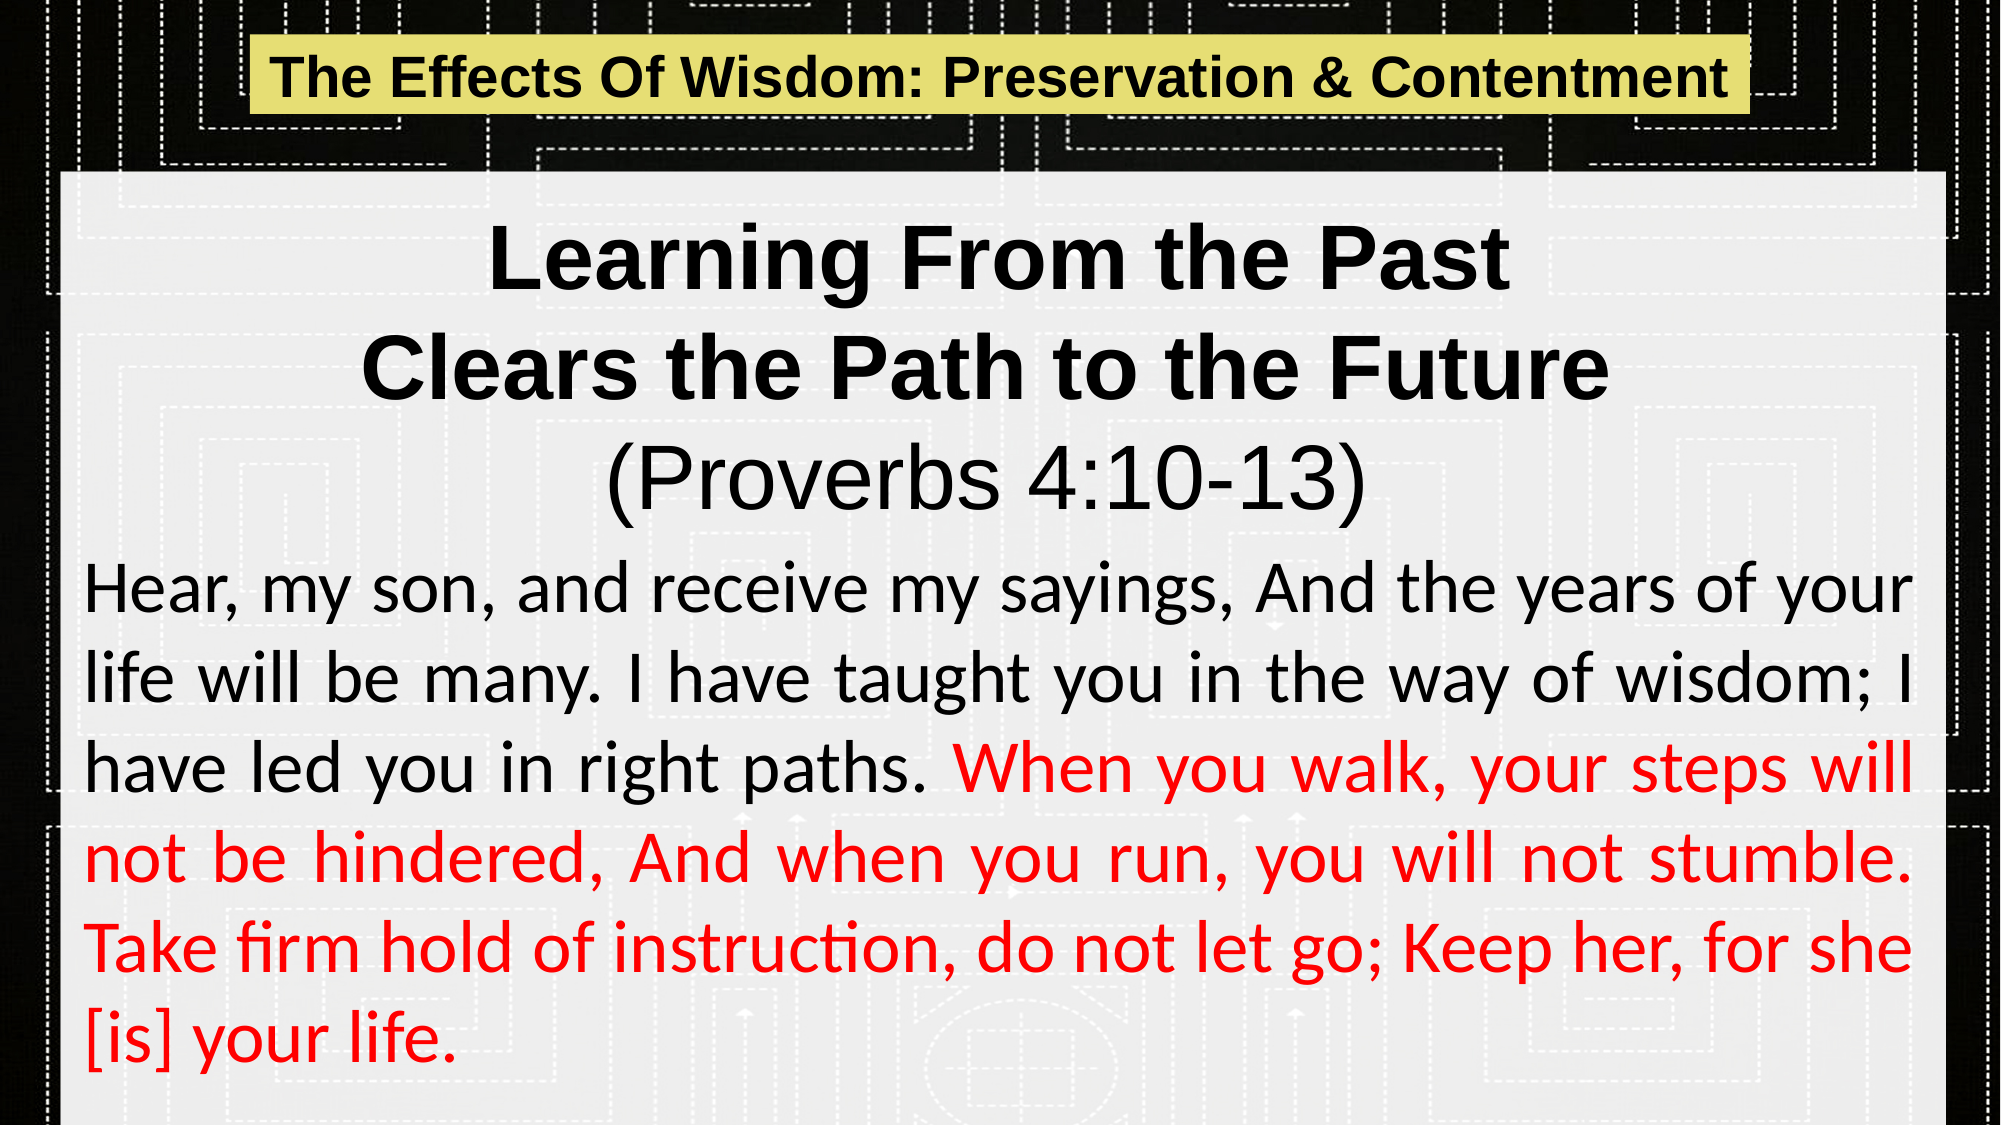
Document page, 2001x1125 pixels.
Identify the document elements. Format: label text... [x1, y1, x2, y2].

title Learning From the Past Clears the Path to the Future (Proverbs 4:10-13) [324, 168, 1675, 530]
text_box The Effects Of Wisdom: Preservation & Contentment [249, 34, 1750, 114]
text_box Hear, my son, and receive my sayings, And the years of your life will be many. I have taught you in the way of wisdom; I have led you in right paths. When you walk, your steps will not be hindered, And when you run, you will not stumble. Take firm hold of instruction, do not let go; Keep her, for she [is] your life. [68, 530, 1932, 1085]
picture [0, 0, 2001, 1125]
